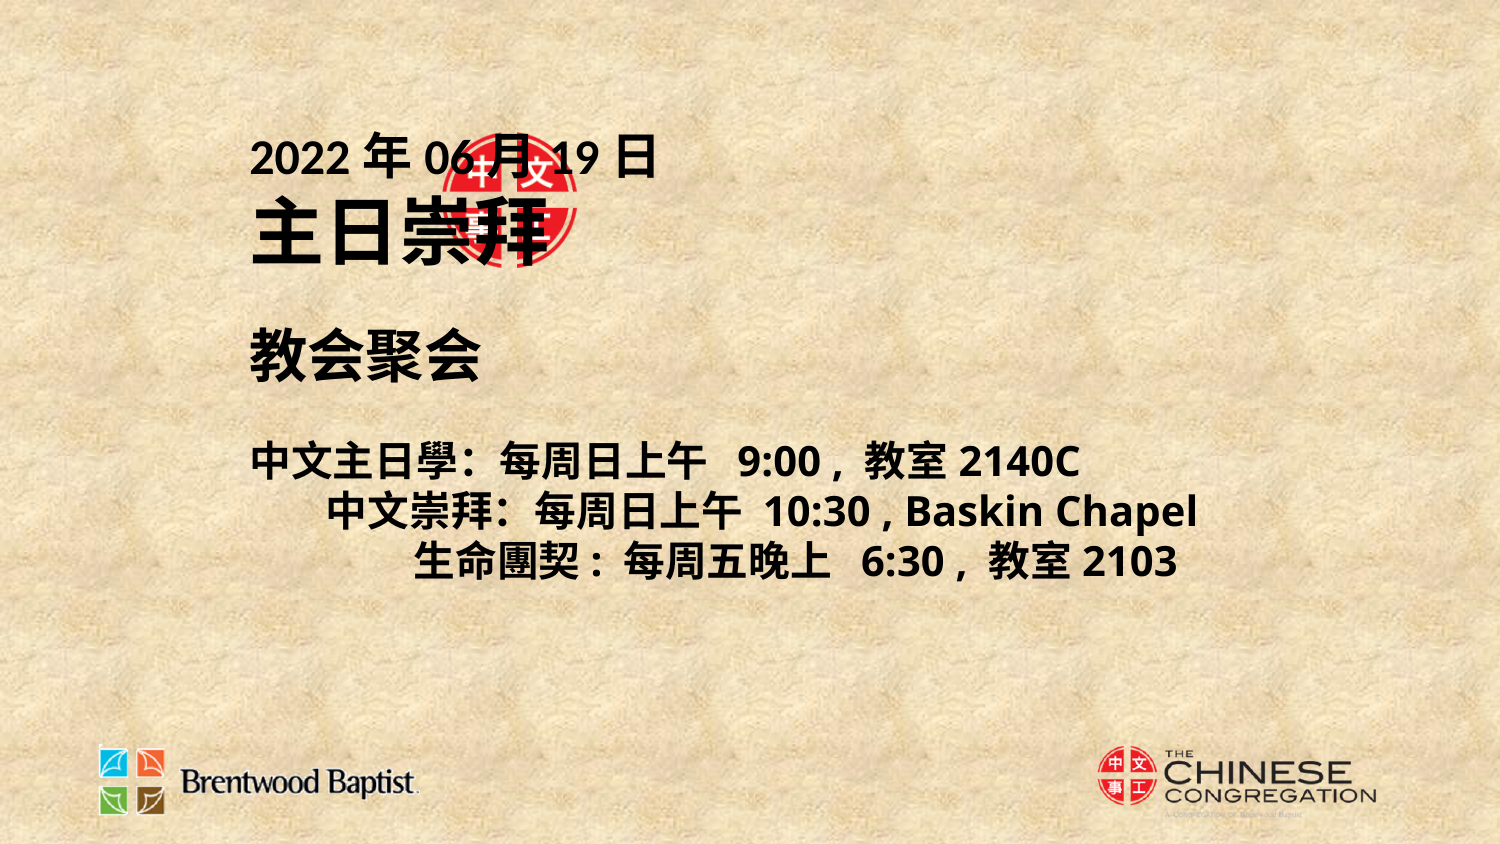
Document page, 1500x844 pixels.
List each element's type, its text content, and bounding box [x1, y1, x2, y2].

text_box 2022年06月19日 主日崇拜 教会聚会 中文主日學：每周日上午 9:00 , 教室2140C 中文崇拜：每周日上午 10:30 , Baskin Chapel 生命團契: 每周五晚上 6:30 , 教室2103 [234, 117, 1329, 593]
picture [0, 0, 1500, 844]
